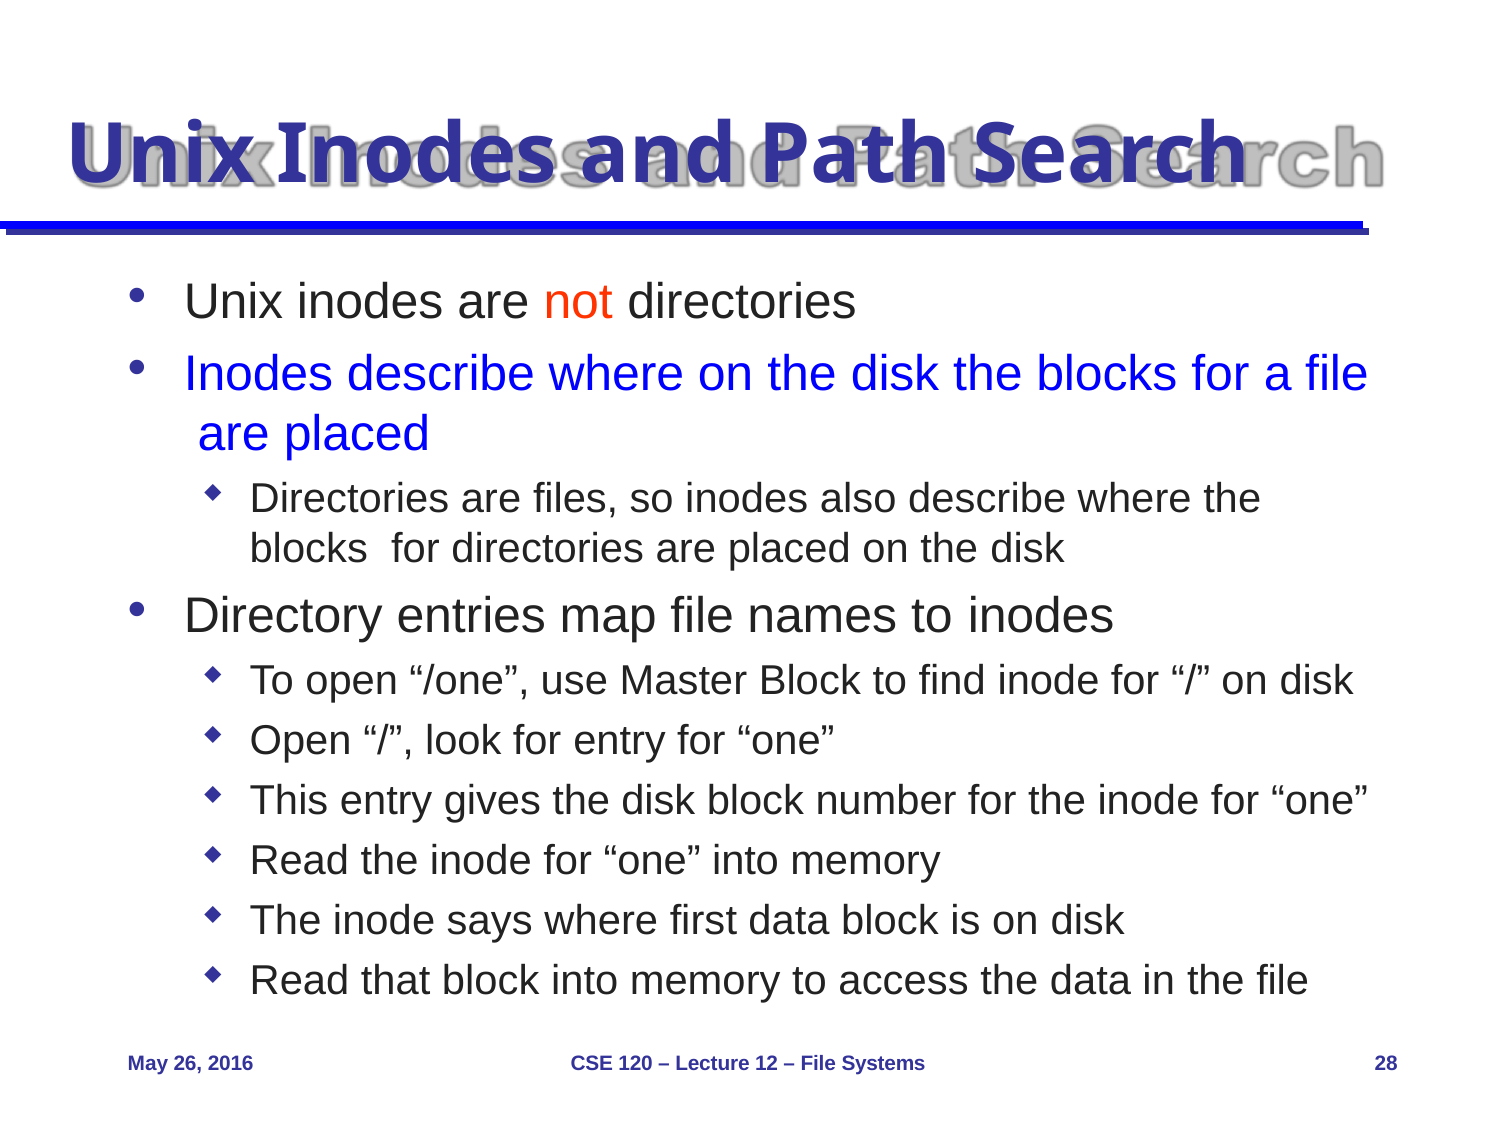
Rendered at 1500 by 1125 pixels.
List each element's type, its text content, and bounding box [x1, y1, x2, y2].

list Unix inodes are not directories Inodes describe where on the disk the blocks for a file are placed Directories are files, so inodes also describe where the blocks for directories are placed on the disk Directory entries map file names to inodes To open “/one”, use Master Block to find inode for “/” on disk Open “/”, look for entry for “one” This entry gives the disk block number for the inode for “one” Read the inode for “one” into memory The inode says where first data block is on disk Read that block into memory to access the data in the file [109, 254, 1390, 1003]
slide_number 28 [1370, 1049, 1402, 1125]
footer CSE 120 – Lecture 12 – File Systems [568, 1049, 932, 1125]
text_box [13, 78, 1441, 262]
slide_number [125, 1049, 257, 1125]
title Unix Inodes and Path Search [63, 97, 1386, 288]
